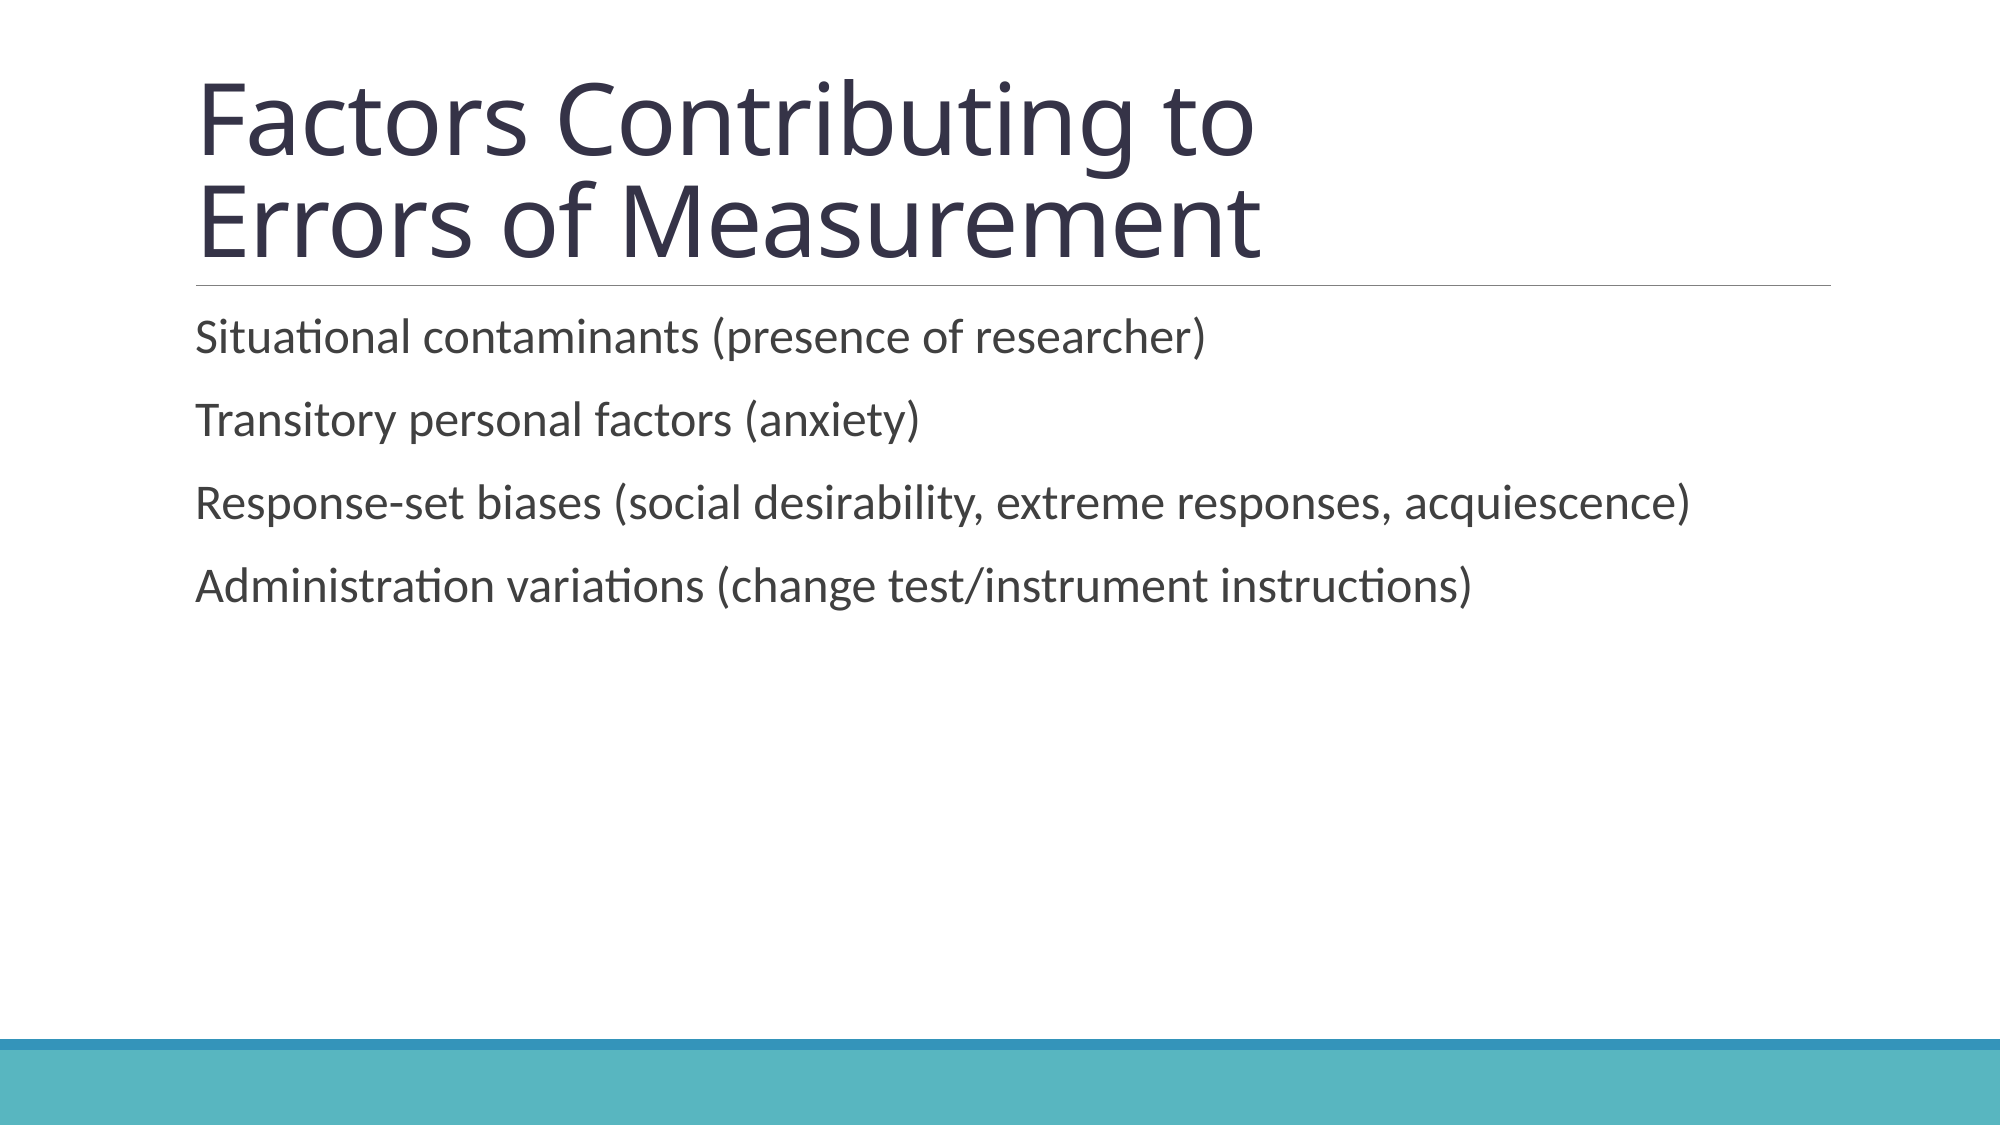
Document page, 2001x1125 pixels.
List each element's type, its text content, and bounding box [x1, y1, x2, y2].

title Factors Contributing to Errors of Measurement [180, 47, 1830, 285]
list Situational contaminants (presence of researcher) Transitory personal factors (anxiety) Response-set biases (social desirability, extreme responses, acquiescence) Administration variations (change test/instrument instructions) [180, 302, 1830, 963]
